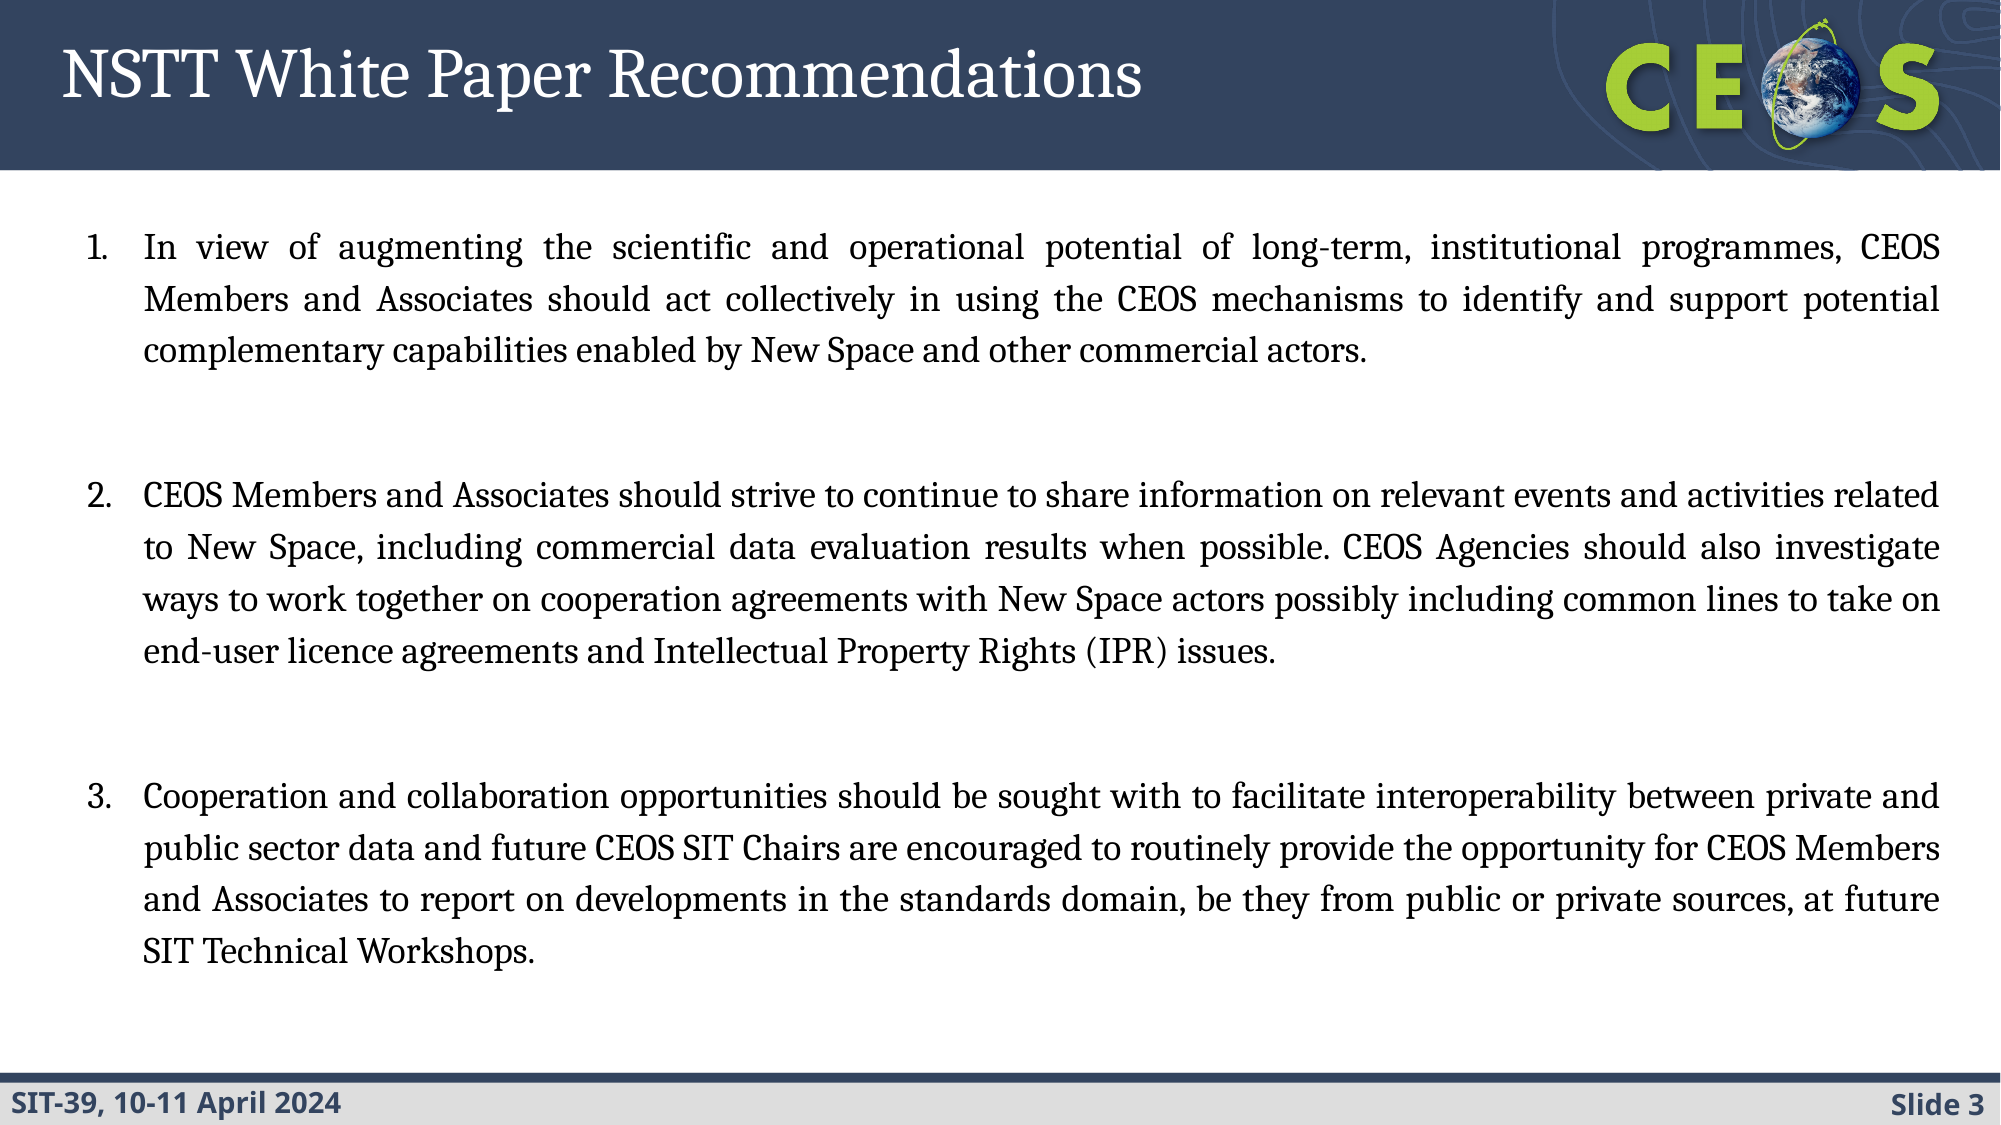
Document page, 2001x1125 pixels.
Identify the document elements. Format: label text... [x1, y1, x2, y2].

text_box NSTT White Paper Recommendations [46, 28, 1586, 157]
picture [1606, 18, 1939, 150]
text_box In view of augmenting the scientific and operational potential of long-term, institutional programmes, CEOS Members and Associates should act collectively in using the CEOS mechanisms to identify and support potential complementary capabilities enabled by New Space and other commercial actors. CEOS Members and Associates should strive to continue to share information on relevant events and activities related to New Space, including commercial data evaluation results when possible. CEOS Agencies should also investigate ways to work together on cooperation agreements with New Space actors possibly including common lines to take on end-user licence agreements and Intellectual Property Rights (IPR) issues. Cooperation and collaboration opportunities should be sought with to facilitate interoperability between private and public sector data and future CEOS SIT Chairs are encouraged to routinely provide the opportunity for CEOS Members and Associates to report on developments in the standards domain, be they from public or private sources, at future SIT Technical Workshops. [72, 207, 1959, 973]
